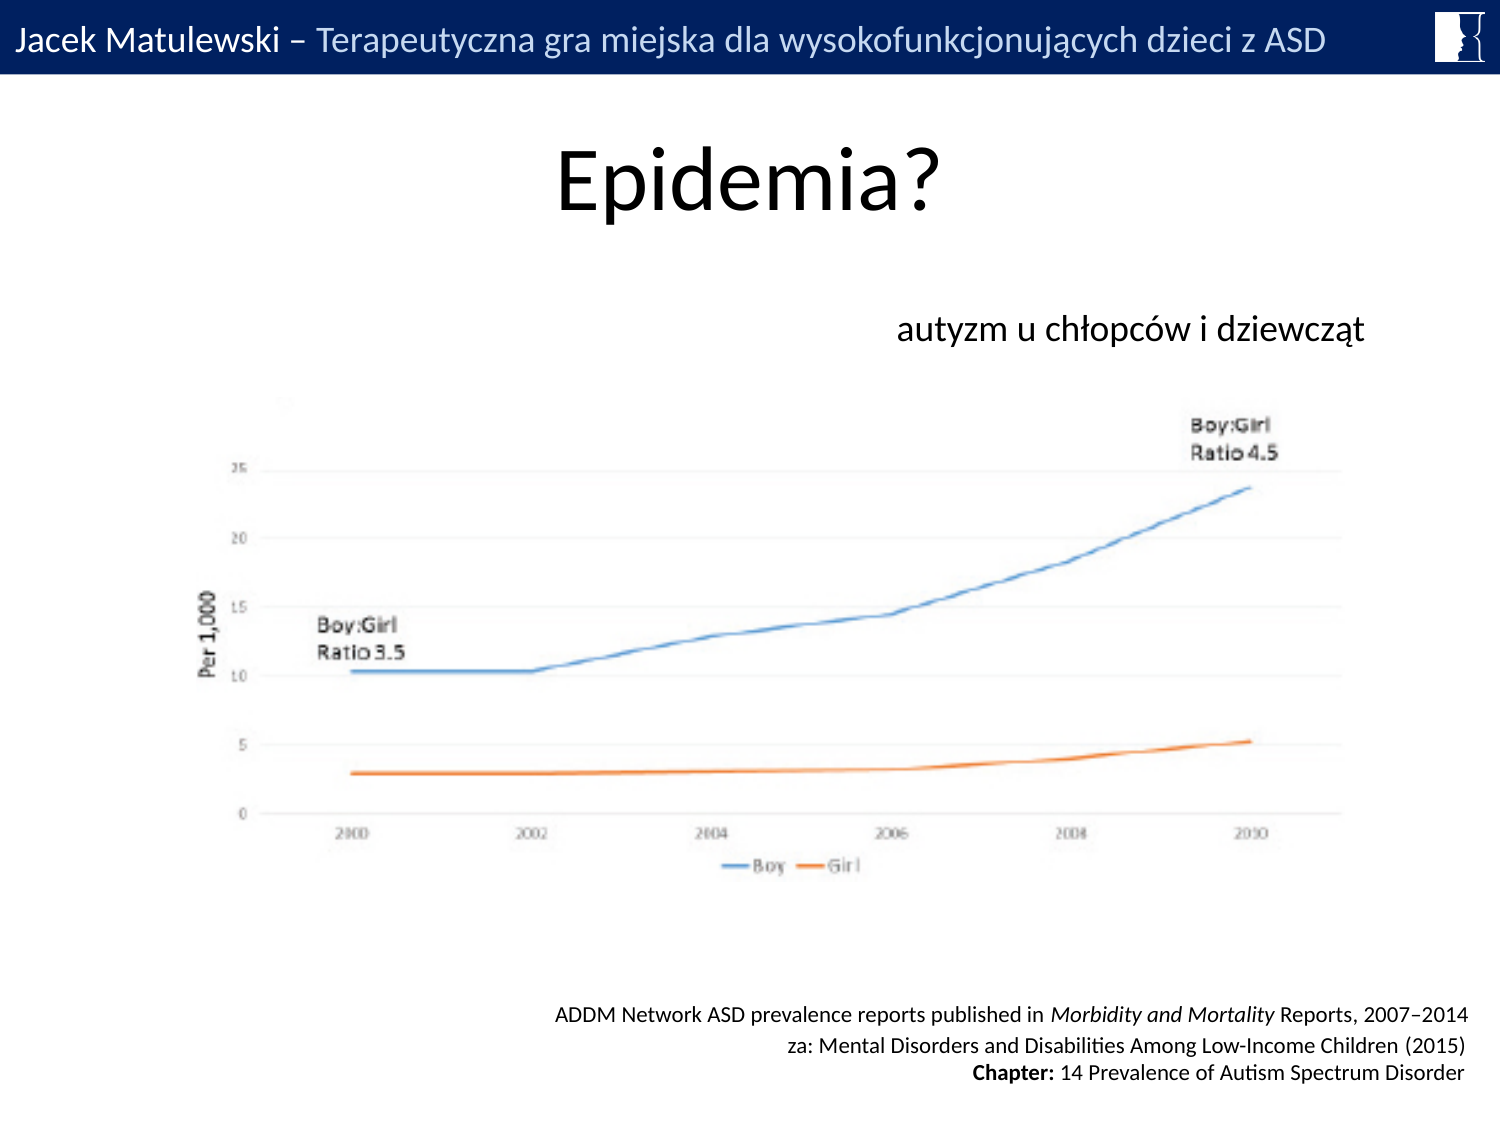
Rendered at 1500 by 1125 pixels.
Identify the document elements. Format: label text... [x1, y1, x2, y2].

text_box ADDM Network ASD prevalence reports published in Morbidity and Mortality Reports, 2007–2014 [540, 992, 1485, 1035]
text_box za: Mental Disorders and Disabilities Among Low-Income Children (2015) Chapter: 14 Prevalence of Autism Spectrum Disorder [772, 1035, 1481, 1093]
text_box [0, 0, 1500, 75]
text_box autyzm u chłopców i dziewcząt [881, 296, 1381, 357]
title Epidemia? [75, 83, 1425, 268]
picture [196, 396, 1346, 882]
